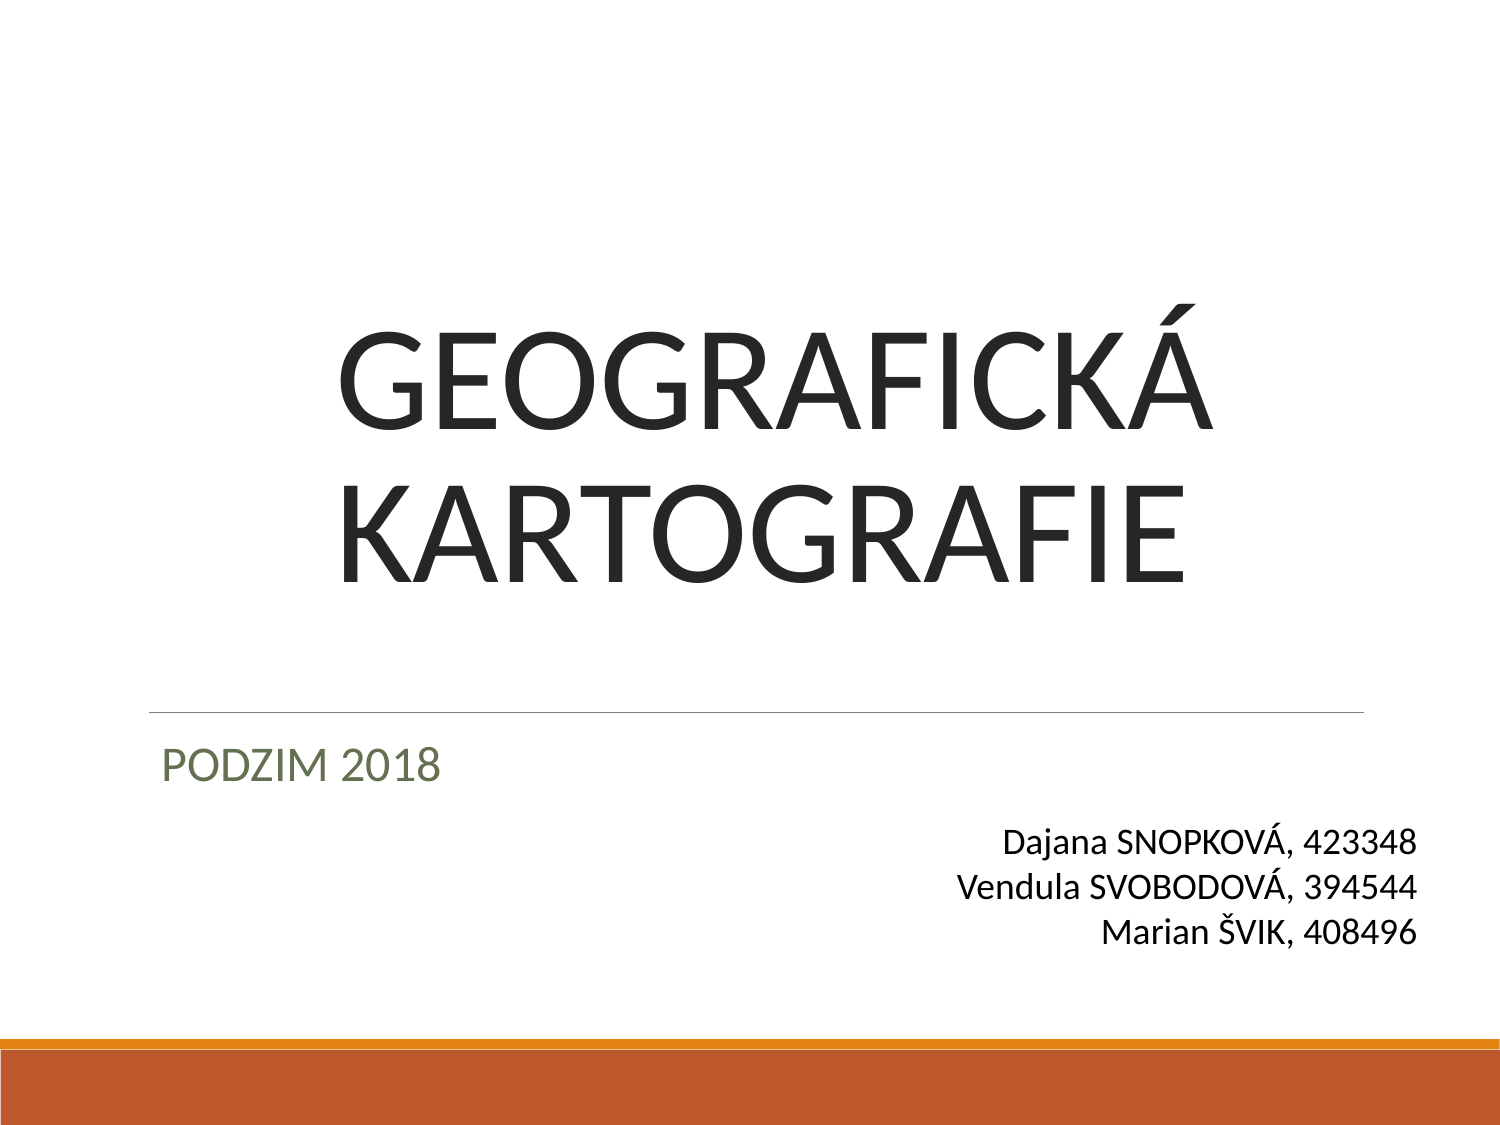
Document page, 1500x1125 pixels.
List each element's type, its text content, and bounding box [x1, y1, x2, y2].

text_box [281, 1018, 368, 1125]
text_box Dajana SNOPKOVÁ, 423348 Vendula SVOBODOVÁ, 394544 Marian ŠVIK, 408496 [866, 809, 1433, 1007]
title GEOGRAFICKÁ KARTOGRAFIE [320, 320, 1383, 621]
subtitle PODZIM 2018 [135, 730, 1373, 919]
